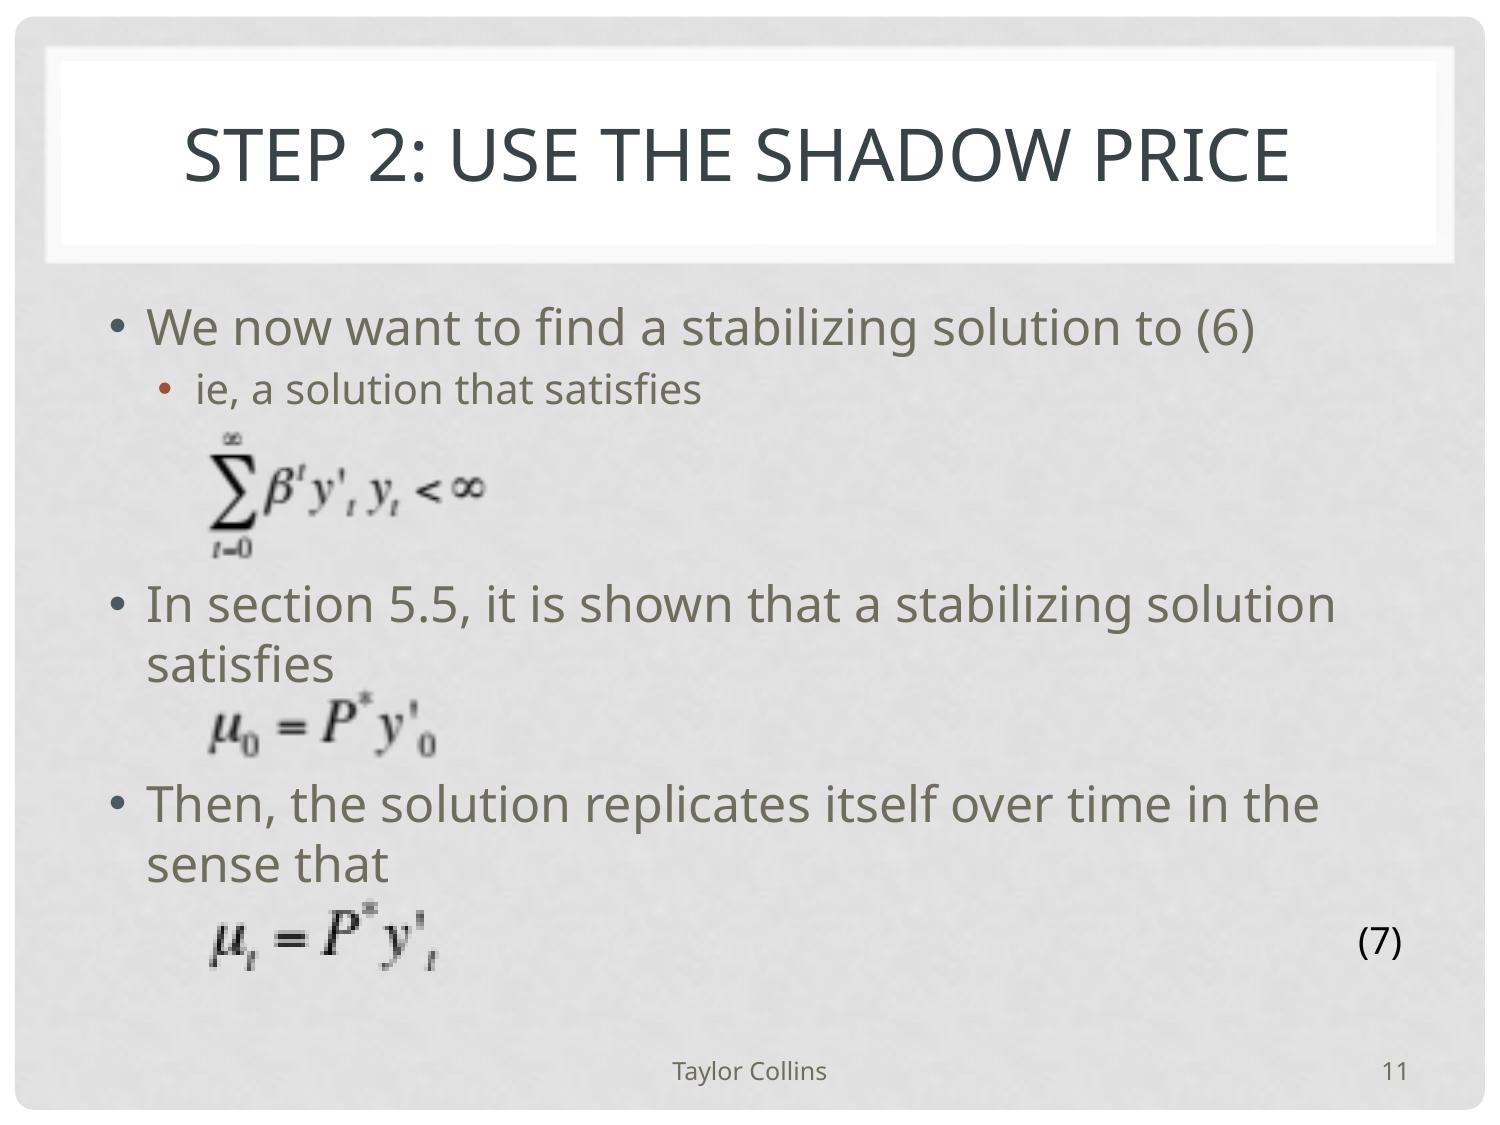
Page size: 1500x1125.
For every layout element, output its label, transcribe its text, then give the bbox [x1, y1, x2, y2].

text_box (7) [1343, 909, 1425, 970]
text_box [202, 414, 491, 564]
slide_number 11 [1074, 1042, 1425, 1103]
footer Taylor Collins [512, 1042, 988, 1103]
list We now want to find a stabilizing solution to (6) ie, a solution that satisfies In section 5.5, it is shown that a stabilizing solution satisfies Then, the solution replicates itself over time in the sense that [75, 287, 1425, 1005]
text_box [202, 885, 444, 980]
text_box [202, 678, 444, 767]
title Step 2: Use the shadow price [69, 66, 1425, 238]
